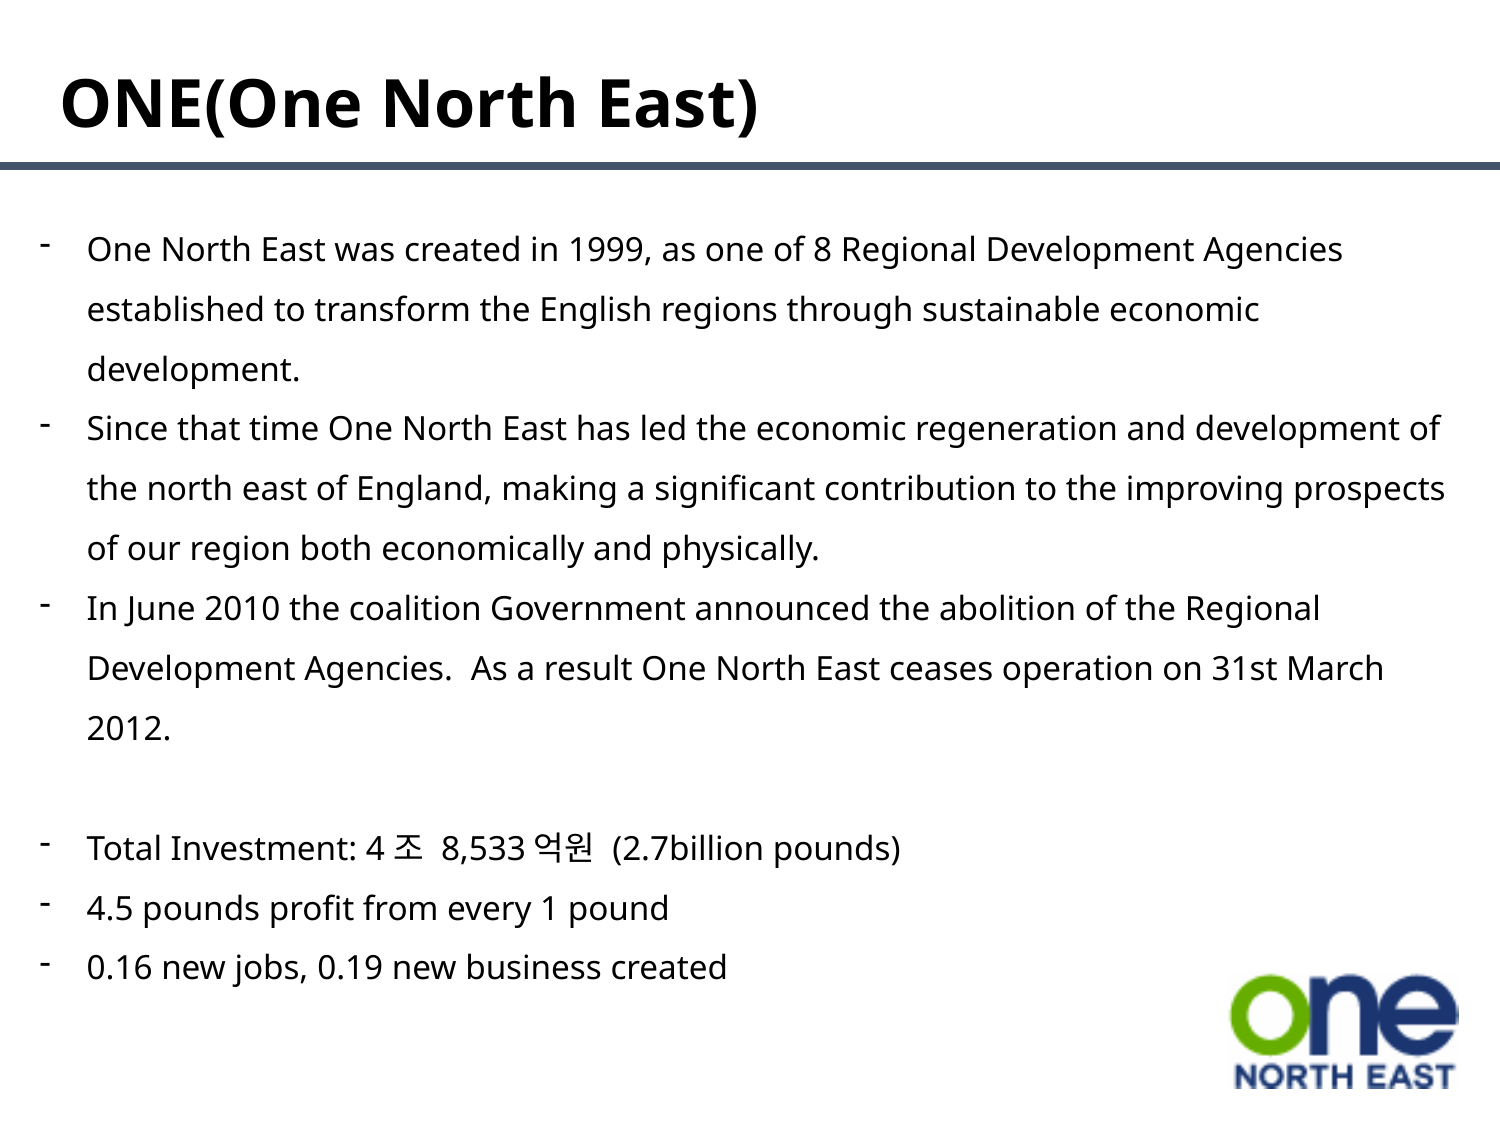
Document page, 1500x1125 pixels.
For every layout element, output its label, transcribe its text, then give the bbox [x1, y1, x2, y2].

text_box ONE(One North East) [44, 53, 1444, 149]
text_box One North East was created in 1999, as one of 8 Regional Development Agencies established to transform the English regions through sustainable economic development. Since that time One North East has led the economic regeneration and development of the north east of England, making a significant contribution to the improving prospects of our region both economically and physically. In June 2010 the coalition Government announced the abolition of the Regional Development Agencies. As a result One North East ceases operation on 31st March 2012. Total Investment: 4조 8,533억원 (2.7billion pounds) 4.5 pounds profit from every 1 pound 0.16 new jobs, 0.19 new business created [24, 200, 1473, 994]
picture [1227, 972, 1459, 1089]
